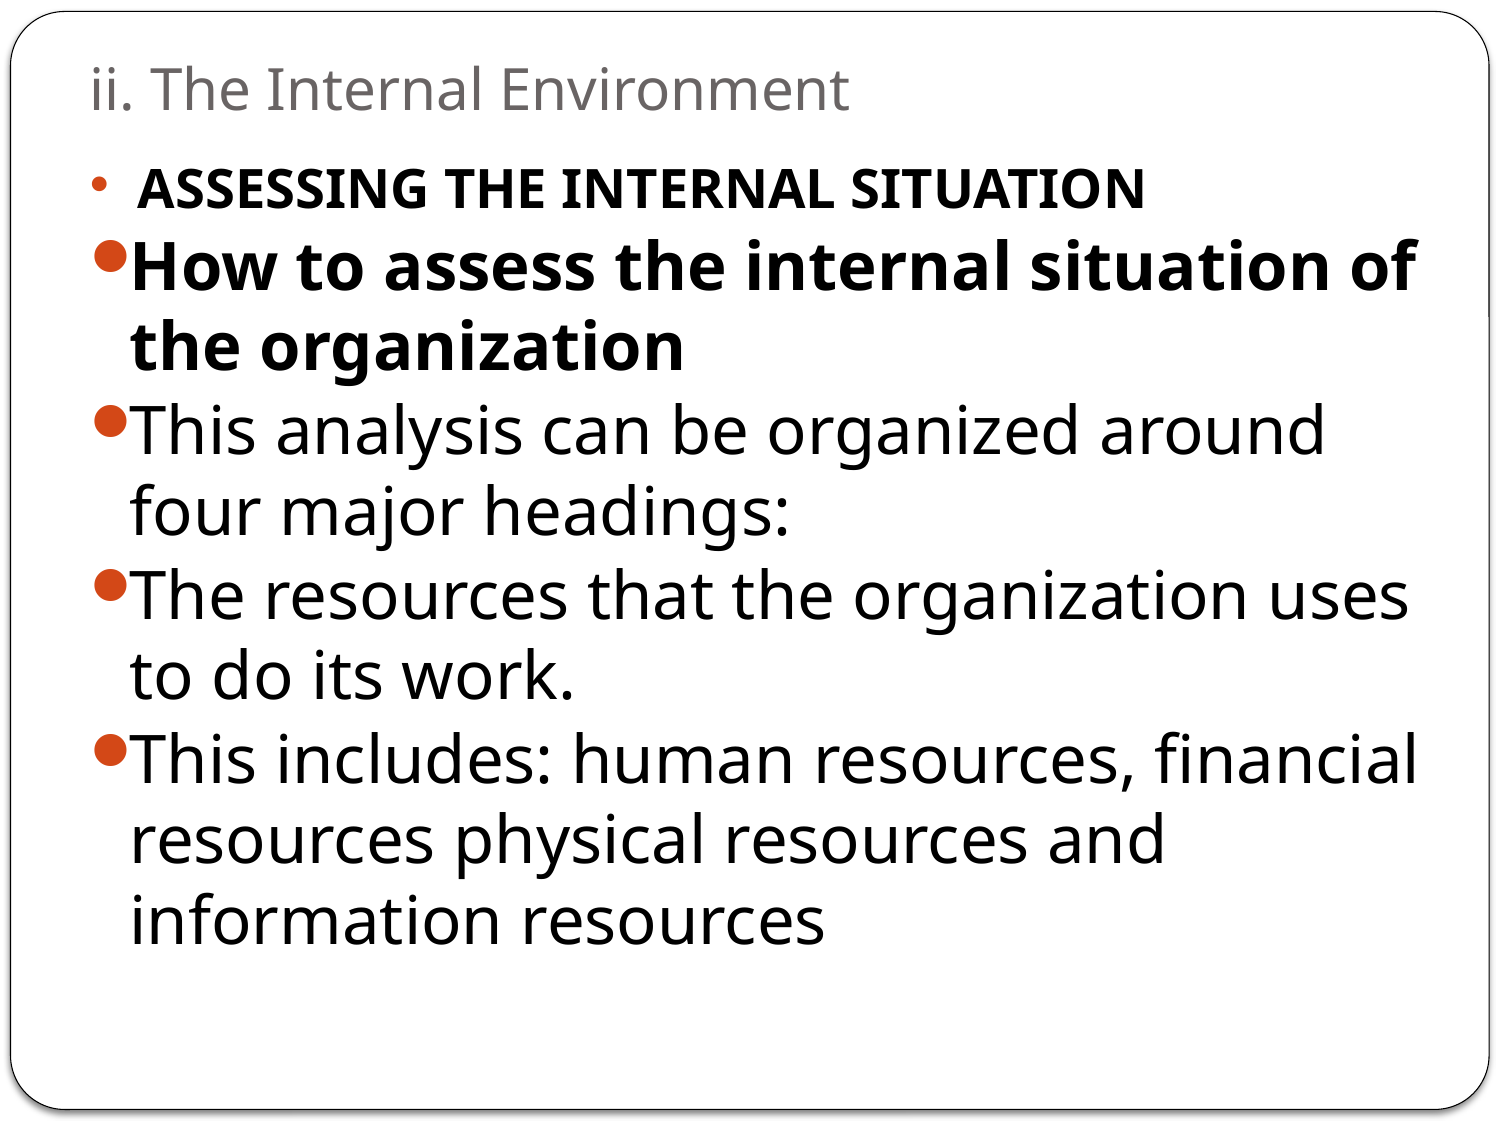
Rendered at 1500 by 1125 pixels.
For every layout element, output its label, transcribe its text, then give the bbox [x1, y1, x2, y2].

title ii. The Internal Environment [75, 45, 1425, 125]
list ASSESSING THE INTERNAL SITUATION How to assess the internal situation of the organization This analysis can be organized around four major headings: The resources that the organization uses to do its work. This includes: human resources, financial resources physical resources and information resources [75, 125, 1463, 1075]
